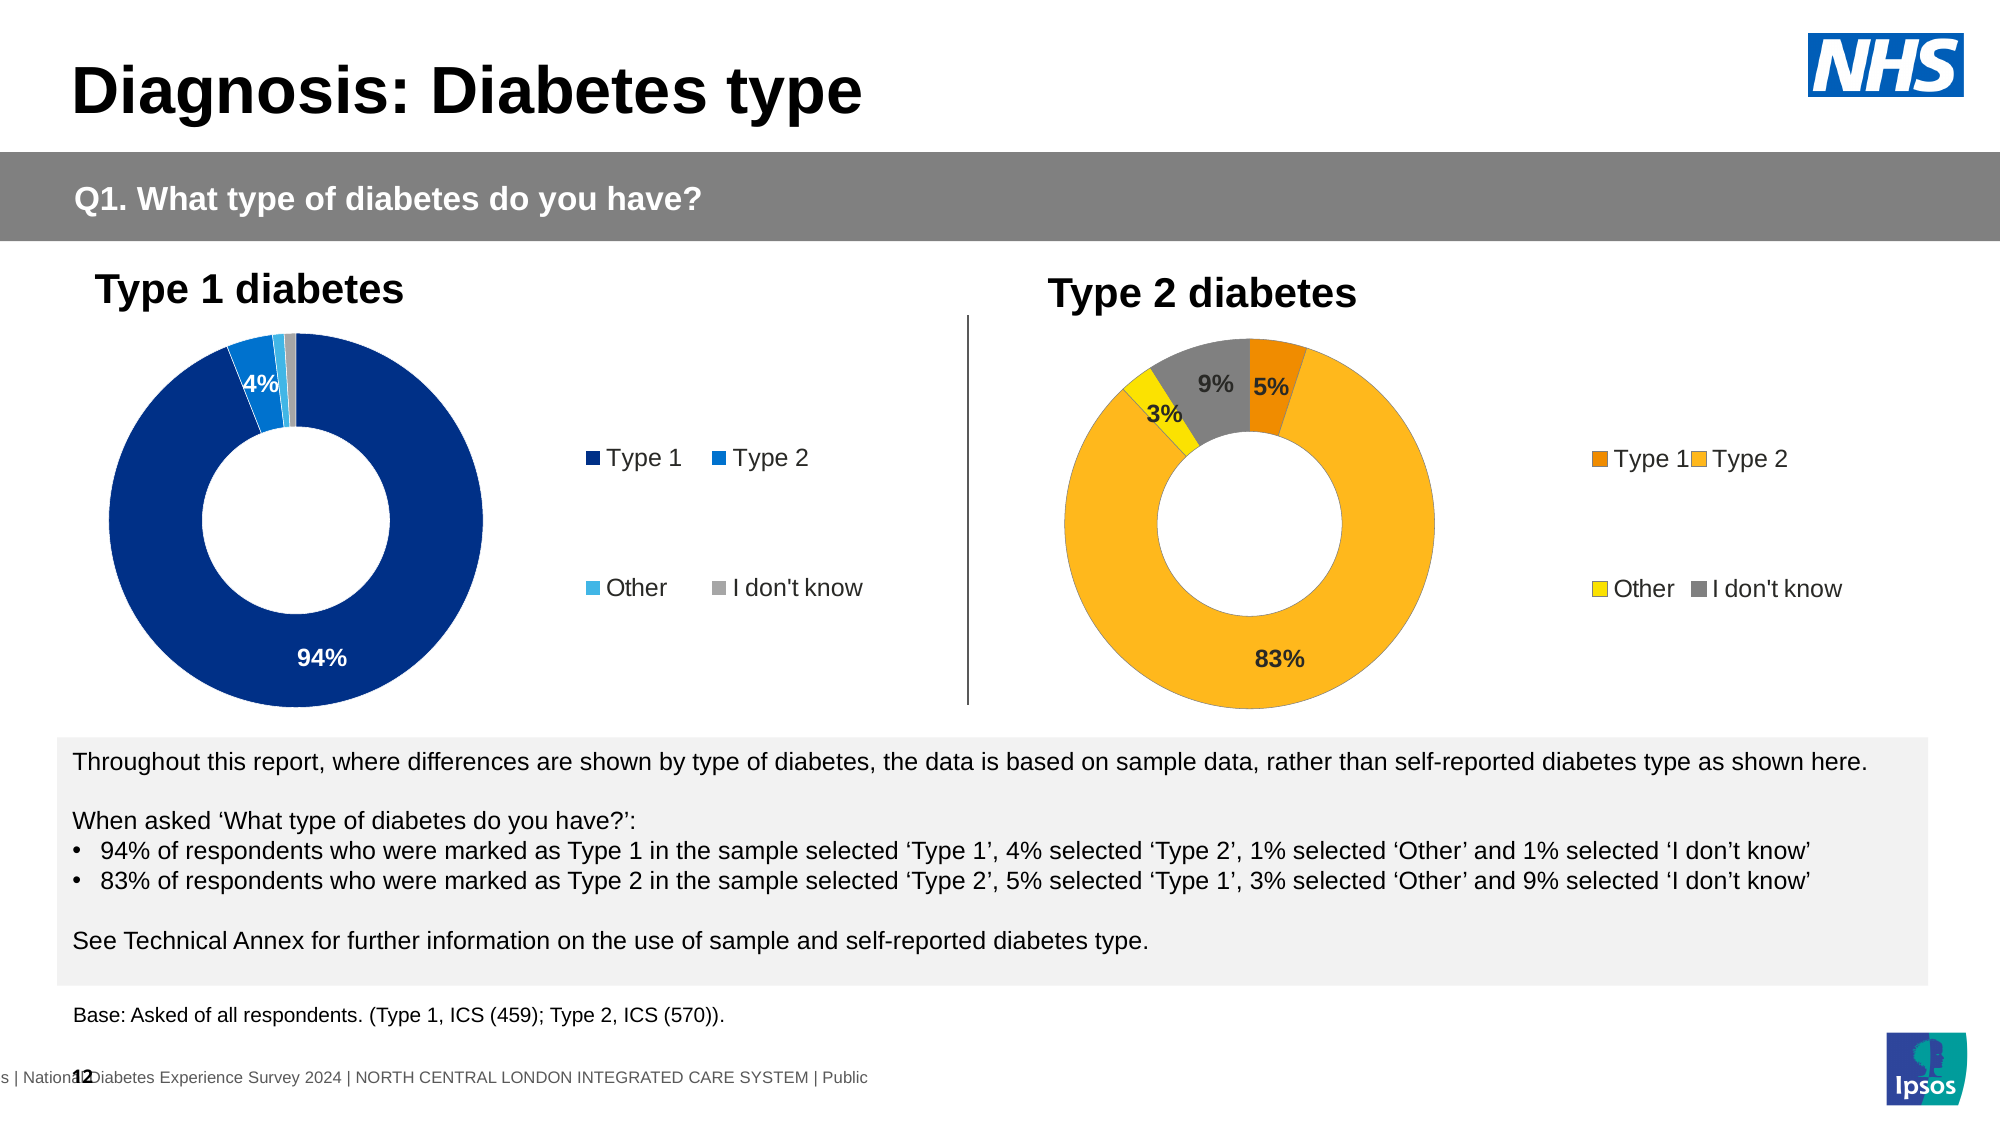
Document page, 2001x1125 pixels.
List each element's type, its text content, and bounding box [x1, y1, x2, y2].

text_box Base: Asked of all respondents. (Type 1, ICS (459); Type 2, ICS (570)). [73, 1001, 1461, 1027]
slide_number 12 [71, 1030, 122, 1090]
chart [96, 328, 885, 713]
text_box Throughout this report, where differences are shown by type of diabetes, the data is based on sample data, rather than self-reported diabetes type as shown here. When asked ‘What type of diabetes do you have?’:​ 94% of respondents who were marked as Type 1 in the sample selected ‘Type 1’, 4% selected ‘Type 2’, 1% selected ‘Other’ and 1% selected ‘I don’t know’ ​ 83% of respondents who were marked as Type 2 in the sample selected ‘Type 2’, 5% selected ‘Type 1’, 3% selected ‘Other’ and 9% selected ‘I don’t know’ See Technical Annex for further information on the use of sample and self-reported diabetes type. [56, 736, 1929, 987]
chart [1056, 329, 1845, 714]
text_box Q1. What type of diabetes do you have? [0, 152, 2000, 242]
title Diagnosis: Diabetes type [71, 32, 1809, 124]
picture [1886, 1032, 1968, 1106]
text_box Type 2 diabetes [1025, 265, 1380, 316]
text_box Type 1 diabetes [72, 261, 427, 312]
picture [1807, 33, 1964, 97]
